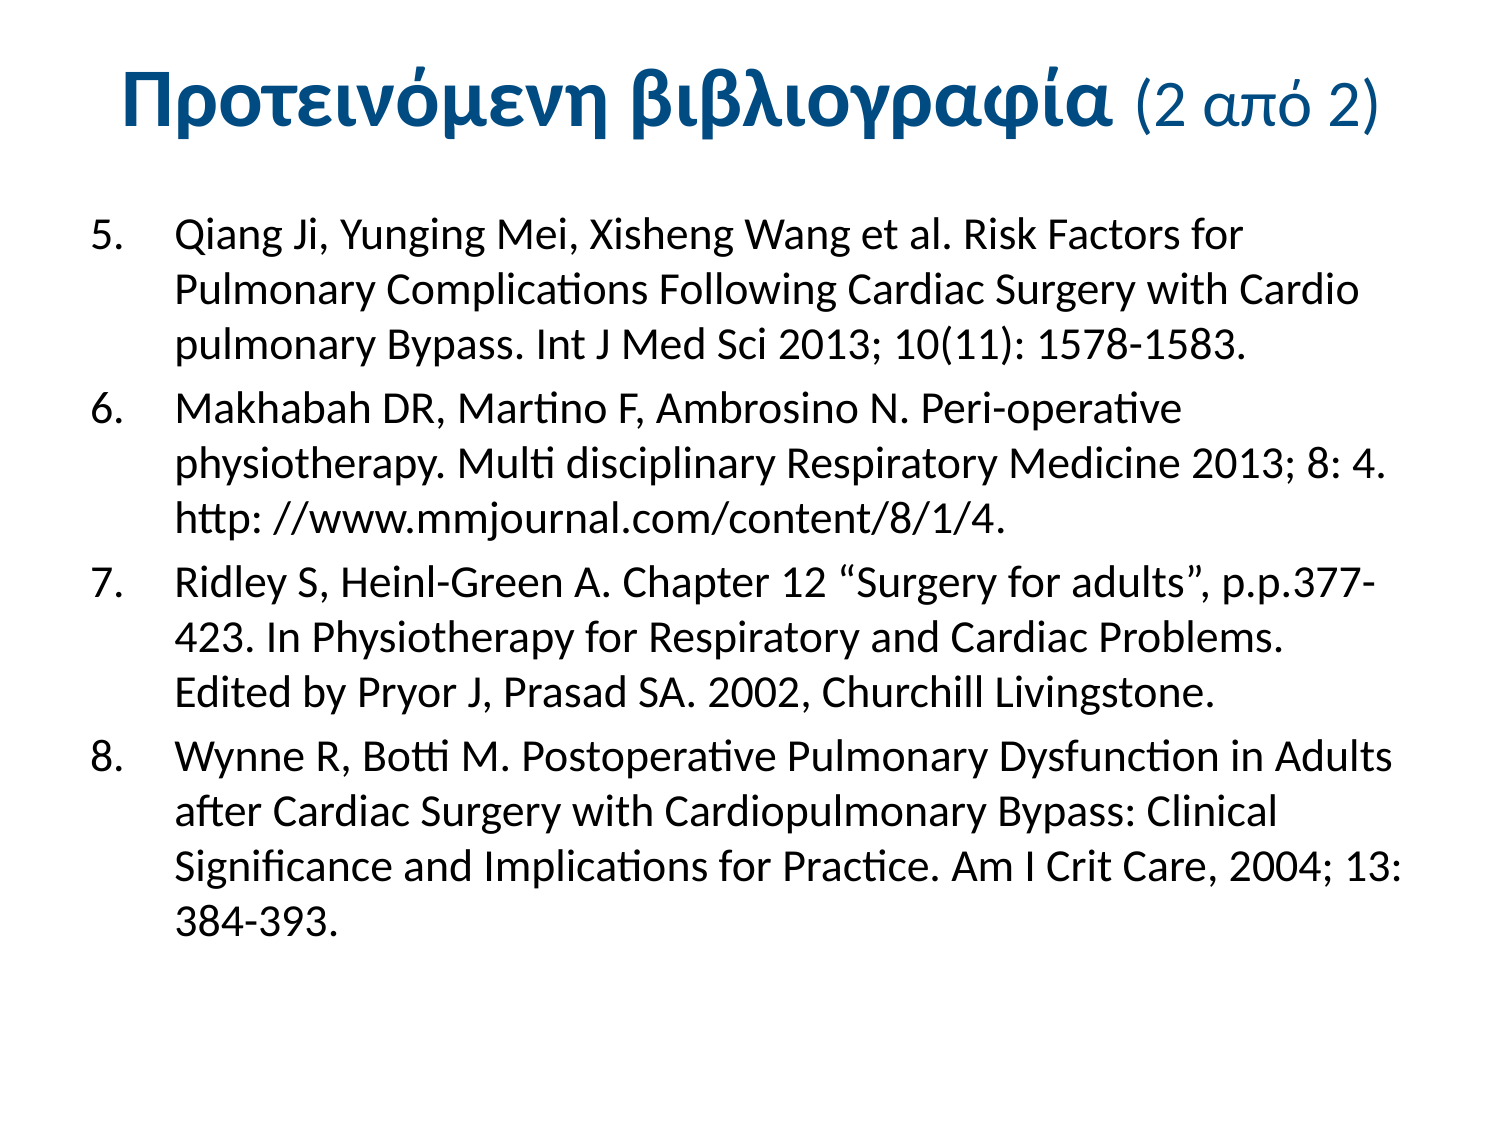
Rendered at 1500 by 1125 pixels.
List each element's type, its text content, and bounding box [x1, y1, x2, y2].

list Qiang Ji, Yunging Mei, Xisheng Wang et al. Risk Factors for Pulmonary Complications Following Cardiac Surgery with Cardio pulmonary Bypass. Int J Med Sci 2013; 10(11): 1578-1583. Makhabah DR, Martino F, Ambrosino N. Peri-operative physiotherapy. Multi disciplinary Respiratory Medicine 2013; 8: 4. http: //www.mmjournal.com/content/8/1/4. Ridley S, Heinl-Green A. Chapter 12 “Surgery for adults”, p.p.377-423. In Physiotherapy for Respiratory and Cardiac Problems. Edited by Pryor J, Prasad SA. 2002, Churchill Livingstone. Wynne R, Botti M. Postoperative Pulmonary Dysfunction in Adults after Cardiac Surgery with Cardiopulmonary Bypass: Clinical Significance and Implications for Practice. Am I Crit Care, 2004; 13: 384-393. [75, 196, 1425, 1024]
title Προτεινόμενη βιβλιογραφία (2 από 2) [76, 19, 1427, 169]
